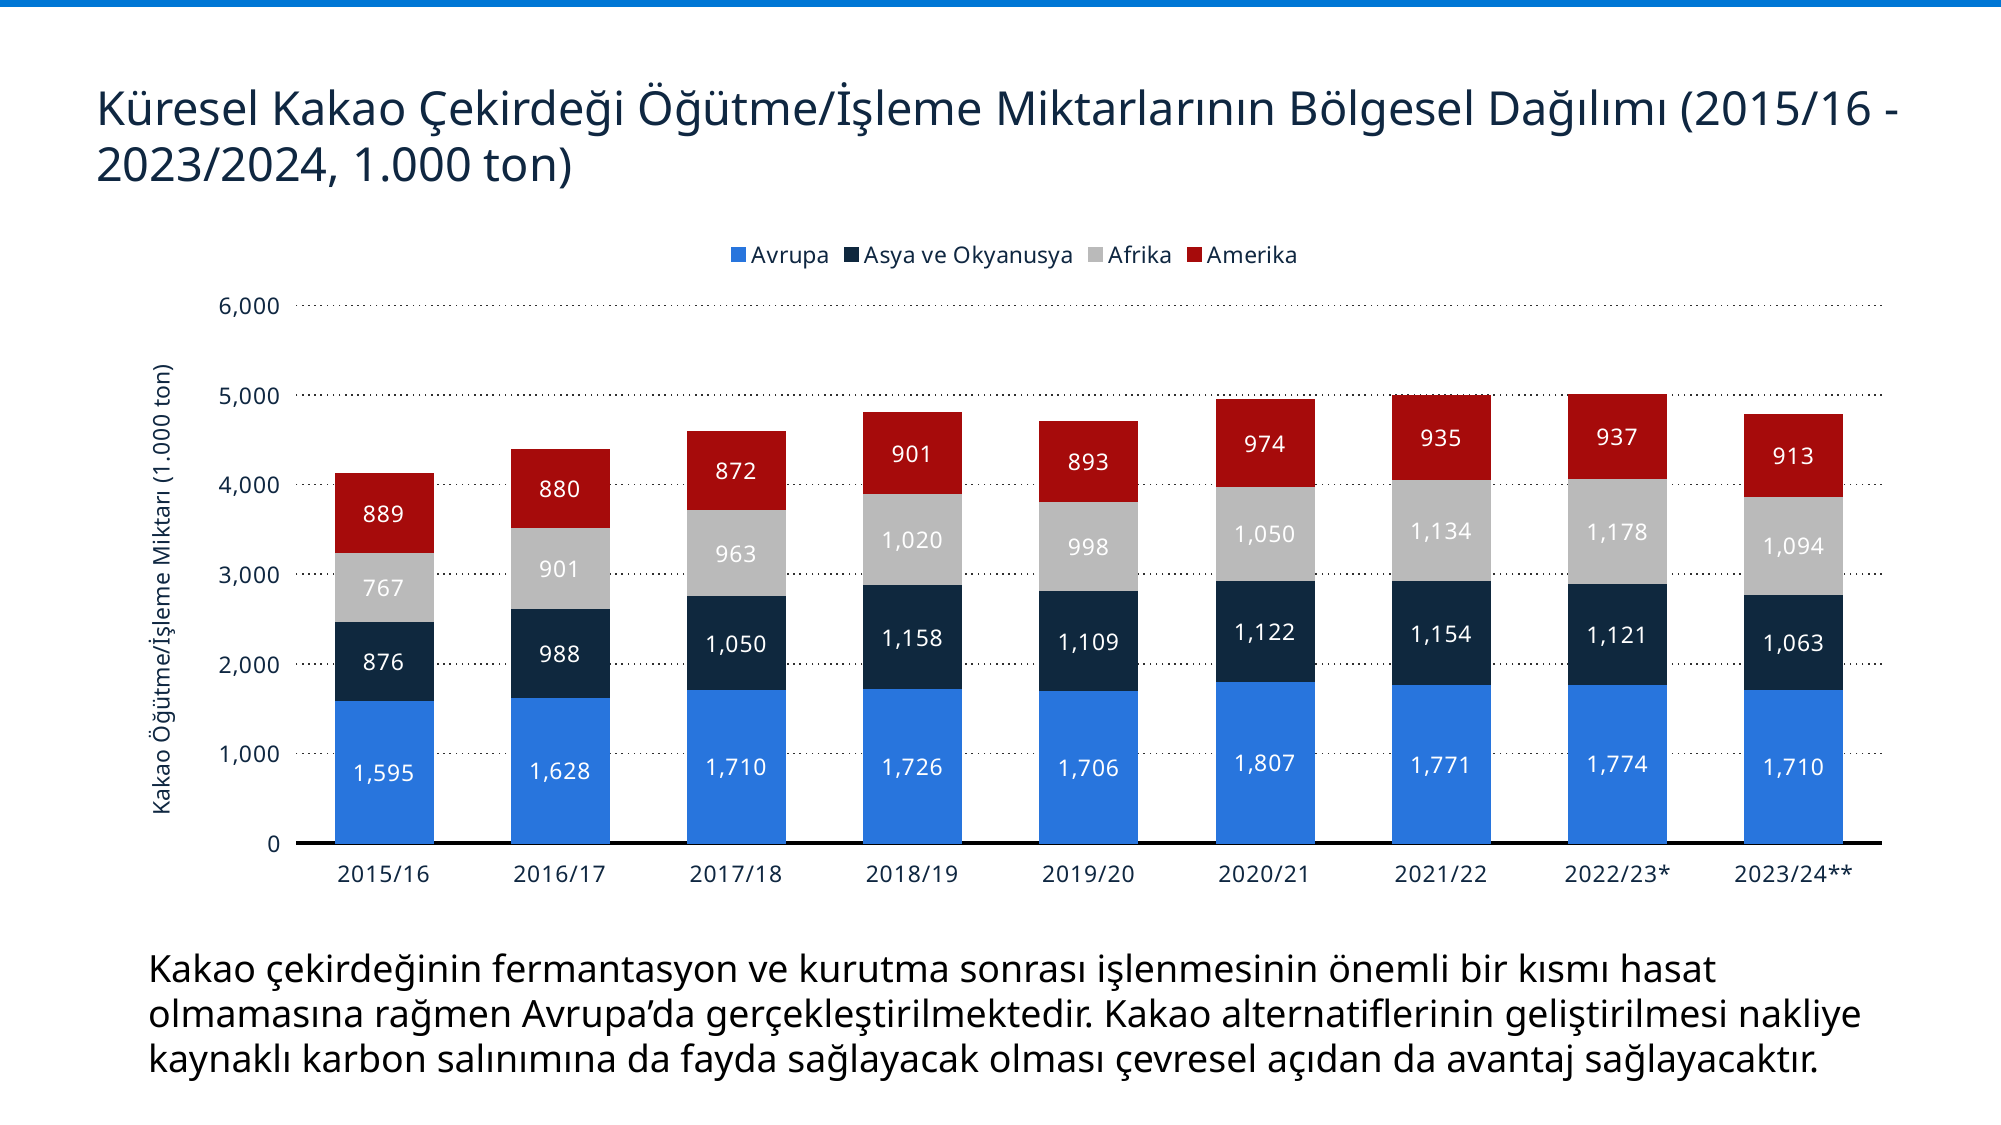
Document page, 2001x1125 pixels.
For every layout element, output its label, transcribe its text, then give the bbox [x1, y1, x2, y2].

text_box Küresel Kakao Çekirdeği Öğütme/İşleme Miktarlarının Bölgesel Dağılımı (2015/16 - 2023/2024, 1.000 ton) [80, 68, 1920, 200]
text_box [0, 0, 2000, 9]
chart [110, 221, 1919, 904]
text_box Kakao çekirdeğinin fermantasyon ve kurutma sonrası işlenmesinin önemli bir kısmı hasat olmamasına rağmen Avrupa’da gerçekleştirilmektedir. Kakao alternatiflerinin geliştirilmesi nakliye kaynaklı karbon salınımına da fayda sağlayacak olması çevresel açıdan da avantaj sağlayacaktır. [133, 937, 1941, 1088]
